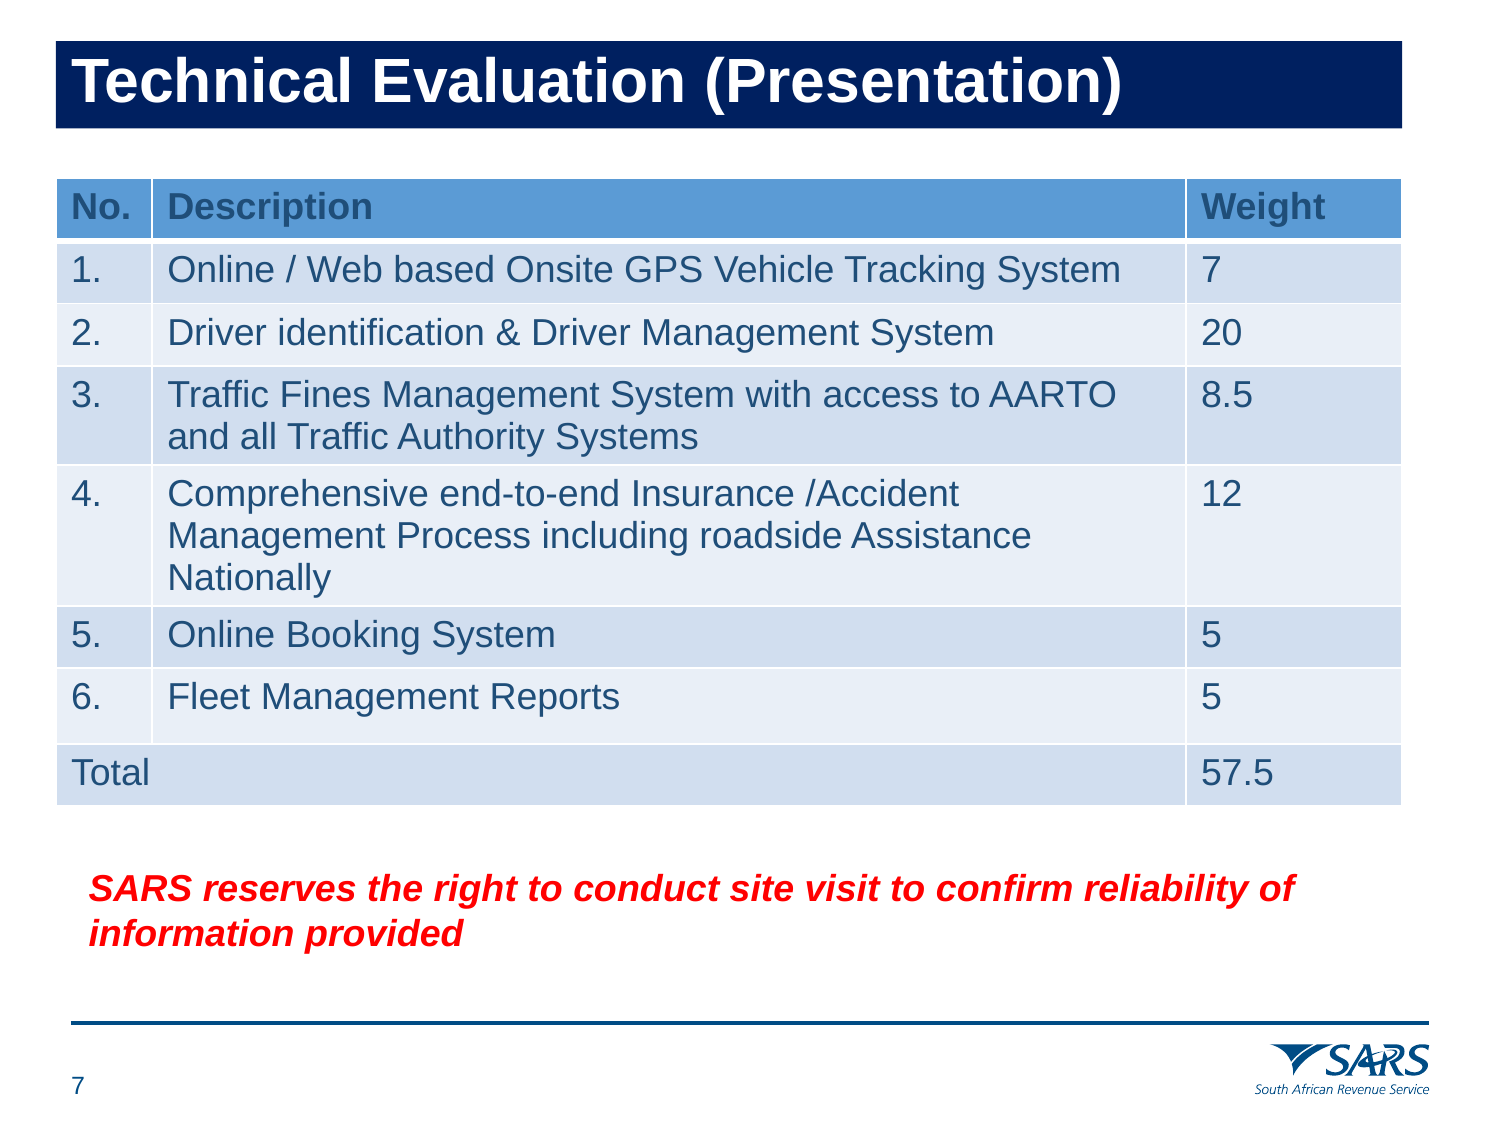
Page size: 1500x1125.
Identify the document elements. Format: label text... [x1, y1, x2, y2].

slide_number 6 [56, 1054, 394, 1115]
table_header Description [153, 179, 1185, 238]
table_cell 6. [57, 669, 151, 743]
table_cell 5. [57, 607, 151, 667]
table_cell Comprehensive end-to-end Insurance /Accident Management Process including roadside Assistance Nationally [153, 466, 1185, 605]
table_cell 5 [1187, 669, 1401, 743]
table_cell 8.5 [1187, 367, 1401, 464]
title Technical Evaluation (Presentation) [55, 41, 1403, 129]
table_cell 57.5 [1187, 745, 1401, 805]
table_cell 3. [57, 367, 151, 464]
table_cell Driver identification & Driver Management System [153, 304, 1185, 365]
table_cell Online / Web based Onsite GPS Vehicle Tracking System [153, 244, 1185, 303]
table_cell 1. [57, 244, 151, 303]
table_cell 20 [1187, 304, 1401, 365]
table_cell Online Booking System [153, 607, 1185, 667]
table_cell 5 [1187, 607, 1401, 667]
table_header Weight [1187, 179, 1401, 238]
table_cell 12 [1187, 466, 1401, 605]
text_box SARS reserves the right to conduct site visit to confirm reliability of information provided [73, 856, 1403, 962]
table_cell Fleet Management Reports [153, 669, 1185, 743]
table_header No. [57, 179, 151, 238]
table_cell 2. [57, 304, 151, 365]
table_cell 4. [57, 466, 151, 605]
table_cell 7 [1187, 244, 1401, 303]
table_cell Traffic Fines Management System with access to AARTO and all Traffic Authority Systems [153, 367, 1185, 464]
table_cell Total [57, 745, 1185, 805]
